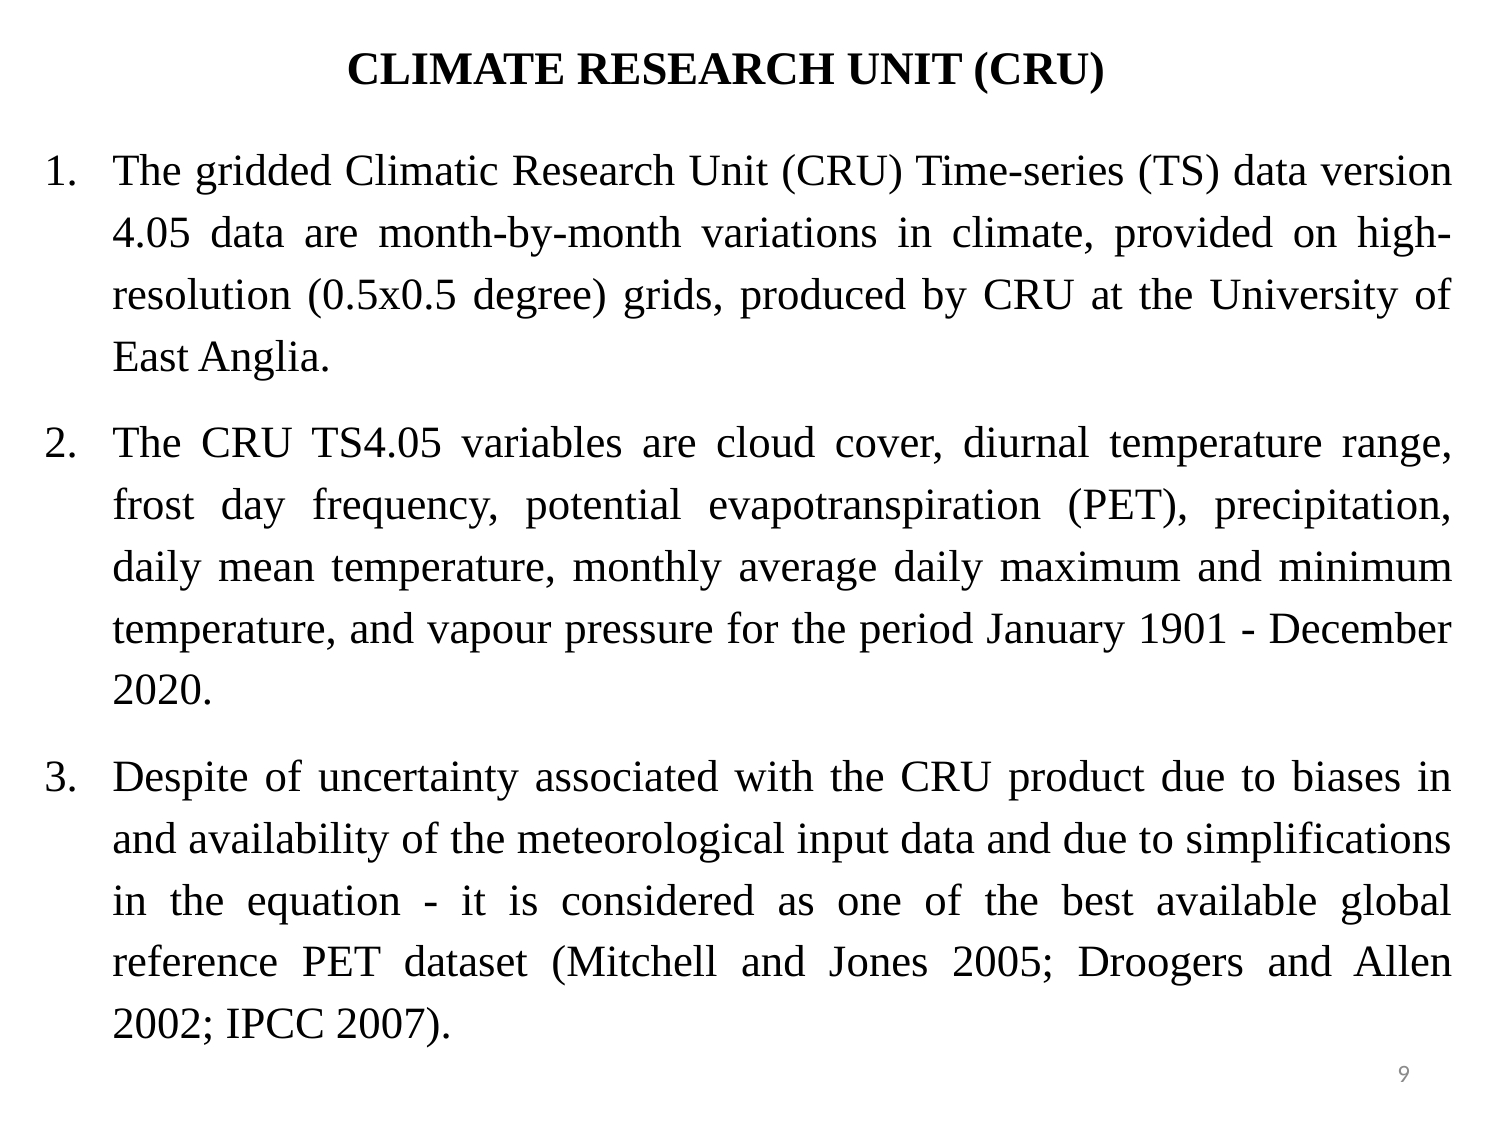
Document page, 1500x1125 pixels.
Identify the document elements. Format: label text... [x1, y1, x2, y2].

slide_number 9 [1074, 1042, 1425, 1103]
title Climate Research Unit (CRU) [88, 30, 1364, 102]
list The gridded Climatic Research Unit (CRU) Time-series (TS) data version 4.05 data are month-by-month variations in climate, provided on high-resolution (0.5x0.5 degree) grids, produced by CRU at the University of East Anglia. The CRU TS4.05 variables are cloud cover, diurnal temperature range, frost day frequency, potential evapotranspiration (PET), precipitation, daily mean temperature, monthly average daily maximum and minimum temperature, and vapour pressure for the period January 1901 - December 2020. Despite of uncertainty associated with the CRU product due to biases in and availability of the meteorological input data and due to simplifications in the equation - it is considered as one of the best available global reference PET dataset (Mitchell and Jones 2005; Droogers and Allen 2002; IPCC 2007). [29, 125, 1471, 1059]
